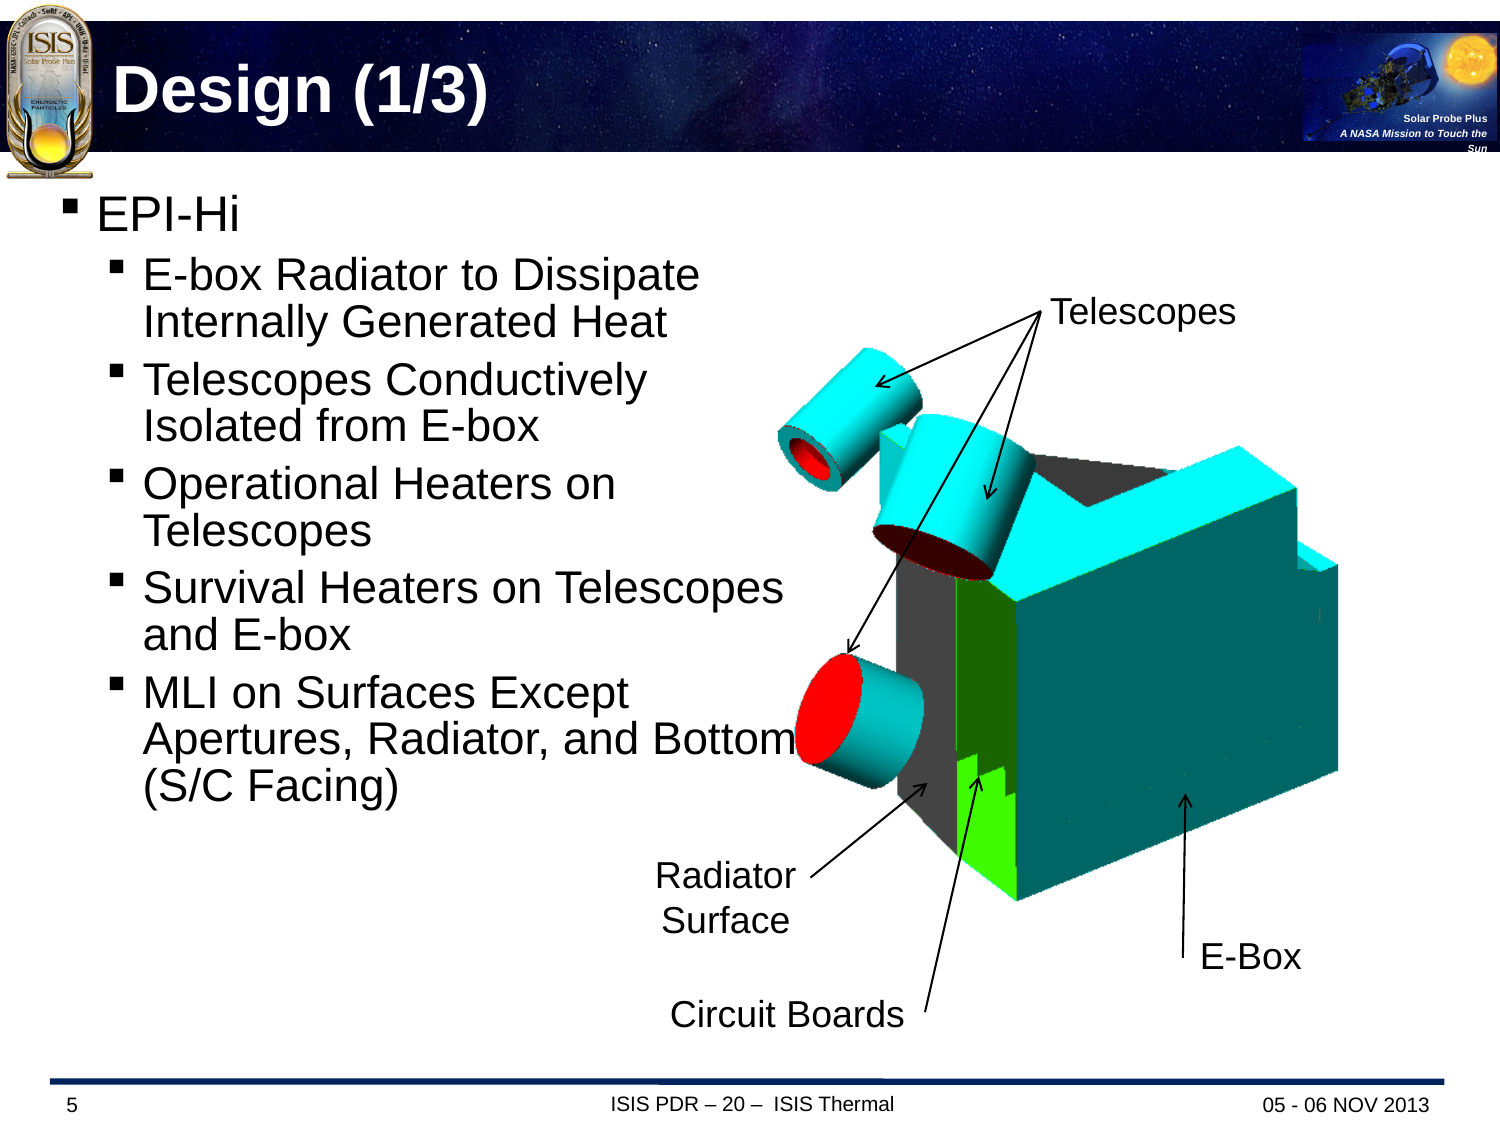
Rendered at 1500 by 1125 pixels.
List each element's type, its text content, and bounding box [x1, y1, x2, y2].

text_box Circuit Boards [650, 982, 925, 1043]
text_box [924, 776, 980, 1013]
text_box Radiator Surface [626, 844, 825, 949]
list EPI-Hi E-box Radiator to Dissipate Internally Generated Heat Telescopes Conductively Isolated from E-box Operational Heaters on Telescopes Survival Heaters on Telescopes and E-box MLI on Surfaces Except Apertures, Radiator, and Bottom (S/C Facing) [58, 185, 799, 1046]
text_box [810, 782, 919, 878]
title Design (1/3) [111, 30, 1294, 142]
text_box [847, 310, 1041, 655]
picture [733, 328, 1384, 918]
text_box Telescopes [1014, 279, 1272, 326]
picture [0, 1, 1500, 180]
text_box E-Box [1151, 927, 1350, 985]
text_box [1182, 793, 1186, 959]
